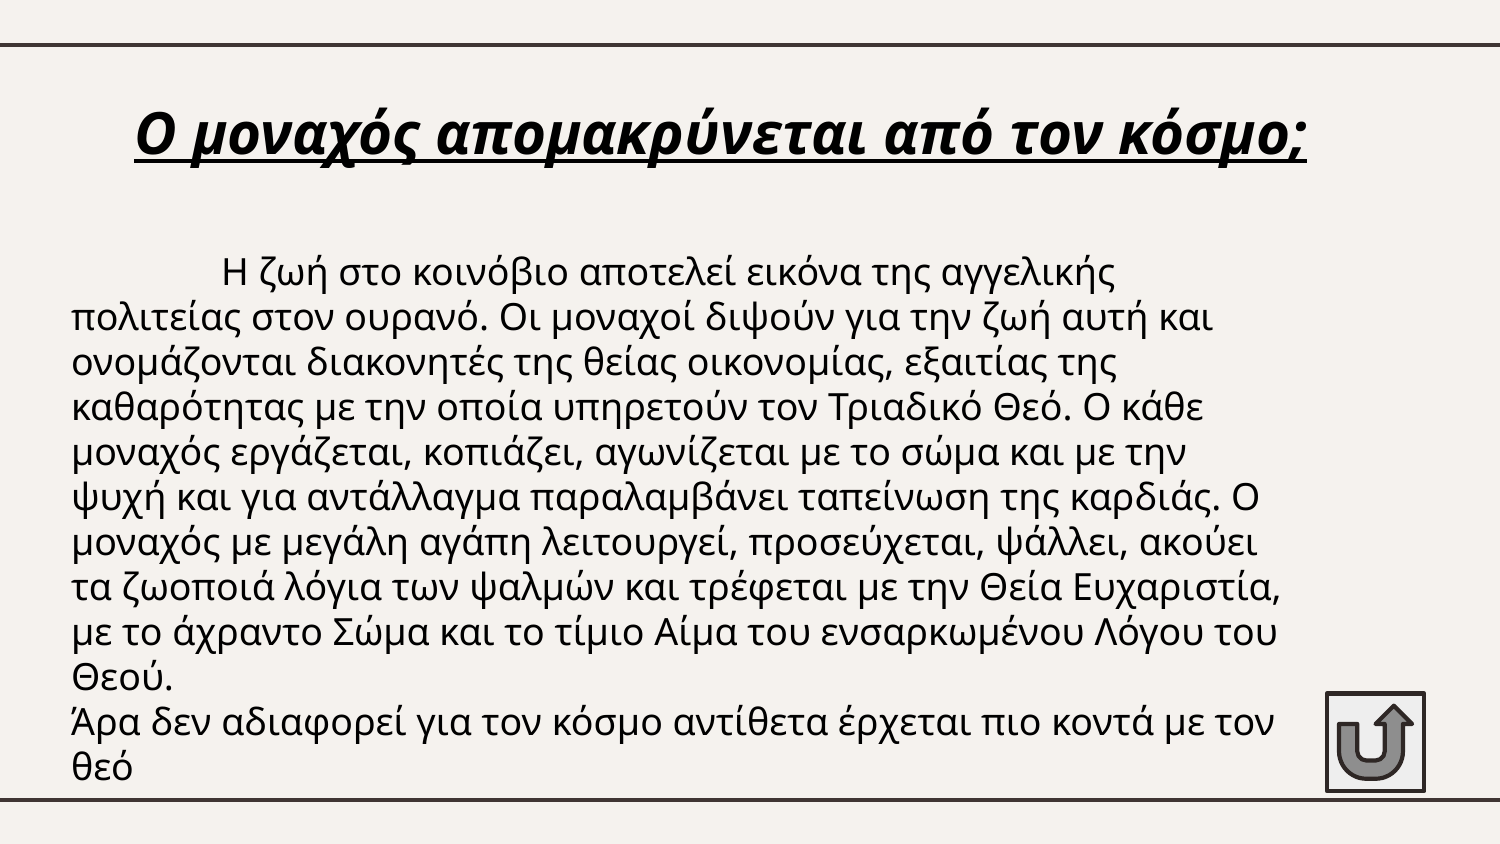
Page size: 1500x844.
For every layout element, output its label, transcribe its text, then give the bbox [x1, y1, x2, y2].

text_box [1325, 691, 1426, 793]
text_box Ο μοναχός απομακρύνεται από τον κόσμο; [97, 88, 1344, 174]
text_box Η ζωή στο κοινόβιο αποτελεί εικόνα της αγγελικής πολιτείας στον ουρανό. Οι μοναχοί διψούν για την ζωή αυτή και ονομάζονται διακονητές της θείας οικονομίας, εξαιτίας της καθαρότητας με την οποία υπηρετούν τον Τριαδικό Θεό. Ο κάθε μοναχός εργάζεται, κοπιάζει, αγωνίζεται με το σώμα και με την ψυχή και για αντάλλαγμα παραλαμβάνει ταπείνωση της καρδιάς. Ο μοναχός με μεγάλη αγάπη λειτουργεί, προσεύχεται, ψάλλει, ακούει τα ζωοποιά λόγια των ψαλμών και τρέφεται με την Θεία Ευχαριστία, με το άχραντο Σώμα και το τίμιο Αίμα του ενσαρκωμένου Λόγου του Θεού. Άρα δεν αδιαφορεί για τον κόσμο αντίθετα έρχεται πιο κοντά με τον θεό [56, 240, 1299, 831]
